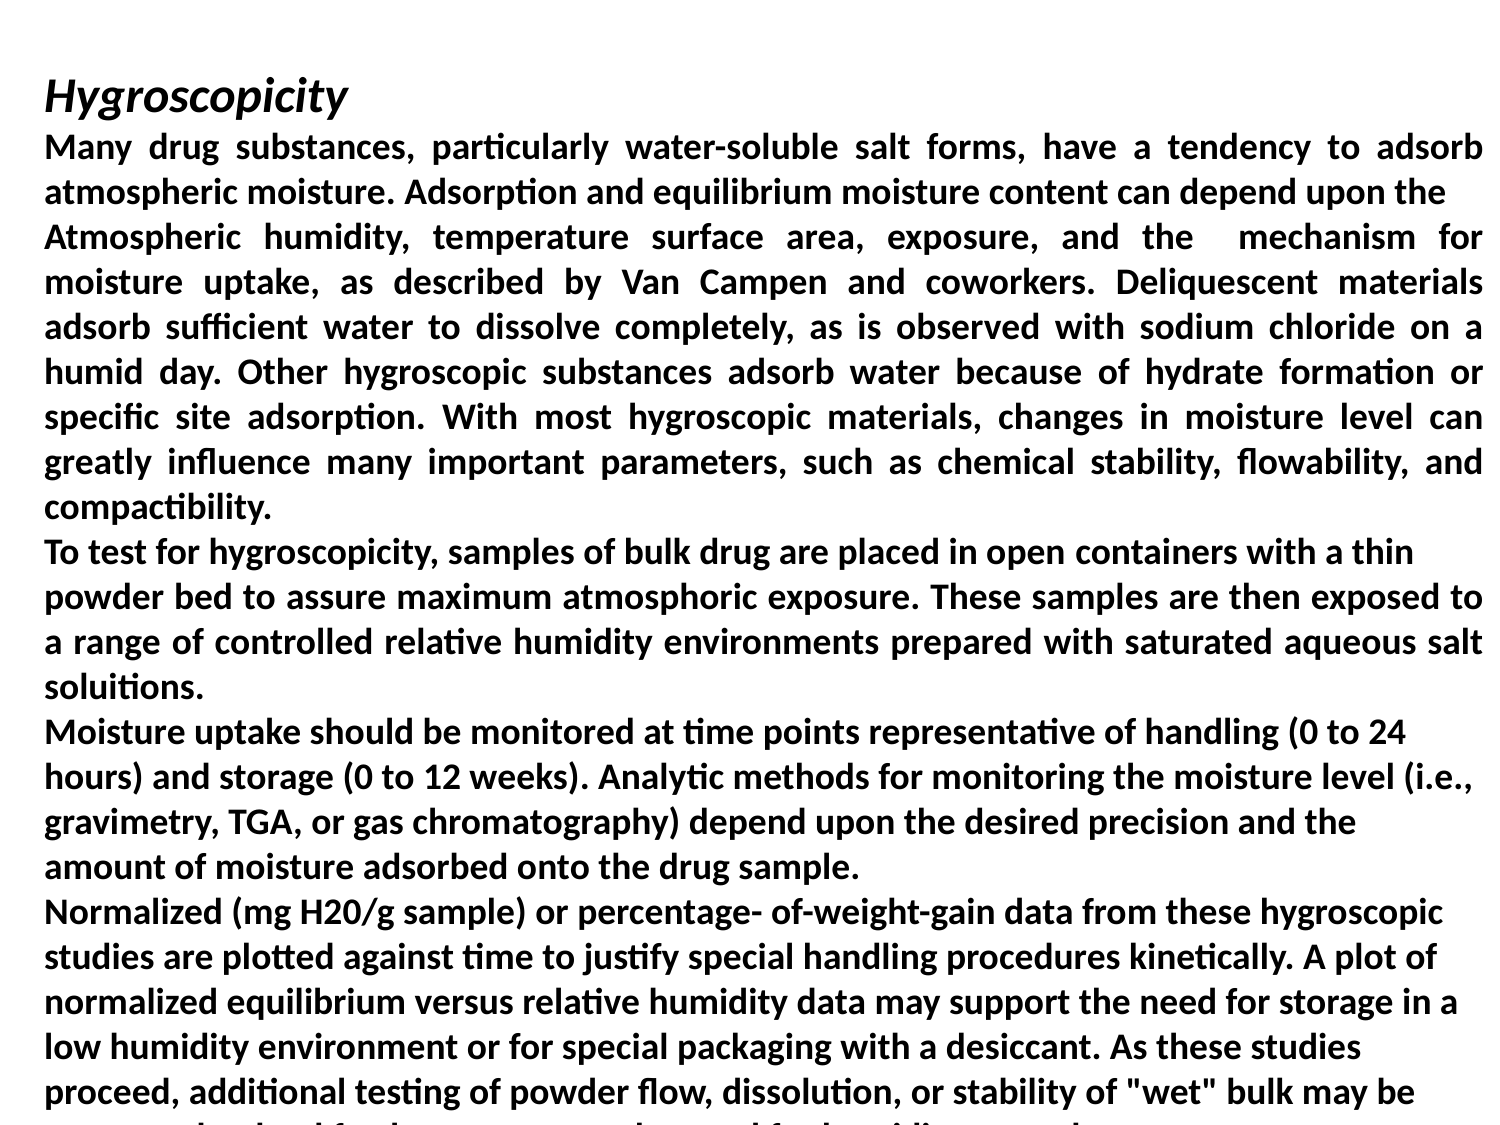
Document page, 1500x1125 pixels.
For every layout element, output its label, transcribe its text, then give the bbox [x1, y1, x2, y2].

text_box Hygroscopicity Many drug substances, particularly water-soluble salt forms, have a tendency to adsorb atmospheric moisture. Adsorption and equilibrium moisture content can depend upon the Atmospheric humidity, temperature surface area, exposure, and the mechanism for moisture uptake, as described by Van Campen and coworkers. Deliquescent materials adsorb sufficient water to dissolve completely, as is observed with sodium chloride on a humid day. Other hygroscopic substances adsorb water because of hydrate formation or specific site adsorption. With most hygroscopic materials, changes in moisture level can greatly influence many important parameters, such as chemical stability, flowability, and compactibility. To test for hygroscopicity, samples of bulk drug are placed in open containers with a thin powder bed to assure maximum atmosphoric exposure. These samples are then exposed to a range of controlled relative humidity environments prepared with saturated aqueous salt soluitions. Moisture uptake should be monitored at time points representative of handling (0 to 24 hours) and storage (0 to 12 weeks). Analytic methods for monitoring the moisture level (i.e., gravimetry, TGA, or gas chromatography) depend upon the desired precision and the amount of moisture adsorbed onto the drug sample. Normalized (mg H20/g sample) or percentage- of-weight-gain data from these hygroscopic studies are plotted against time to justify special handling procedures kinetically. A plot of normalized equilibrium versus relative humidity data may support the need for storage in a low humidity environment or for special packaging with a desiccant. As these studies proceed, additional testing of powder flow, dissolution, or stability of "wet" bulk may be warranted to lend further support to the need for humidity controls. [29, 55, 1500, 1125]
